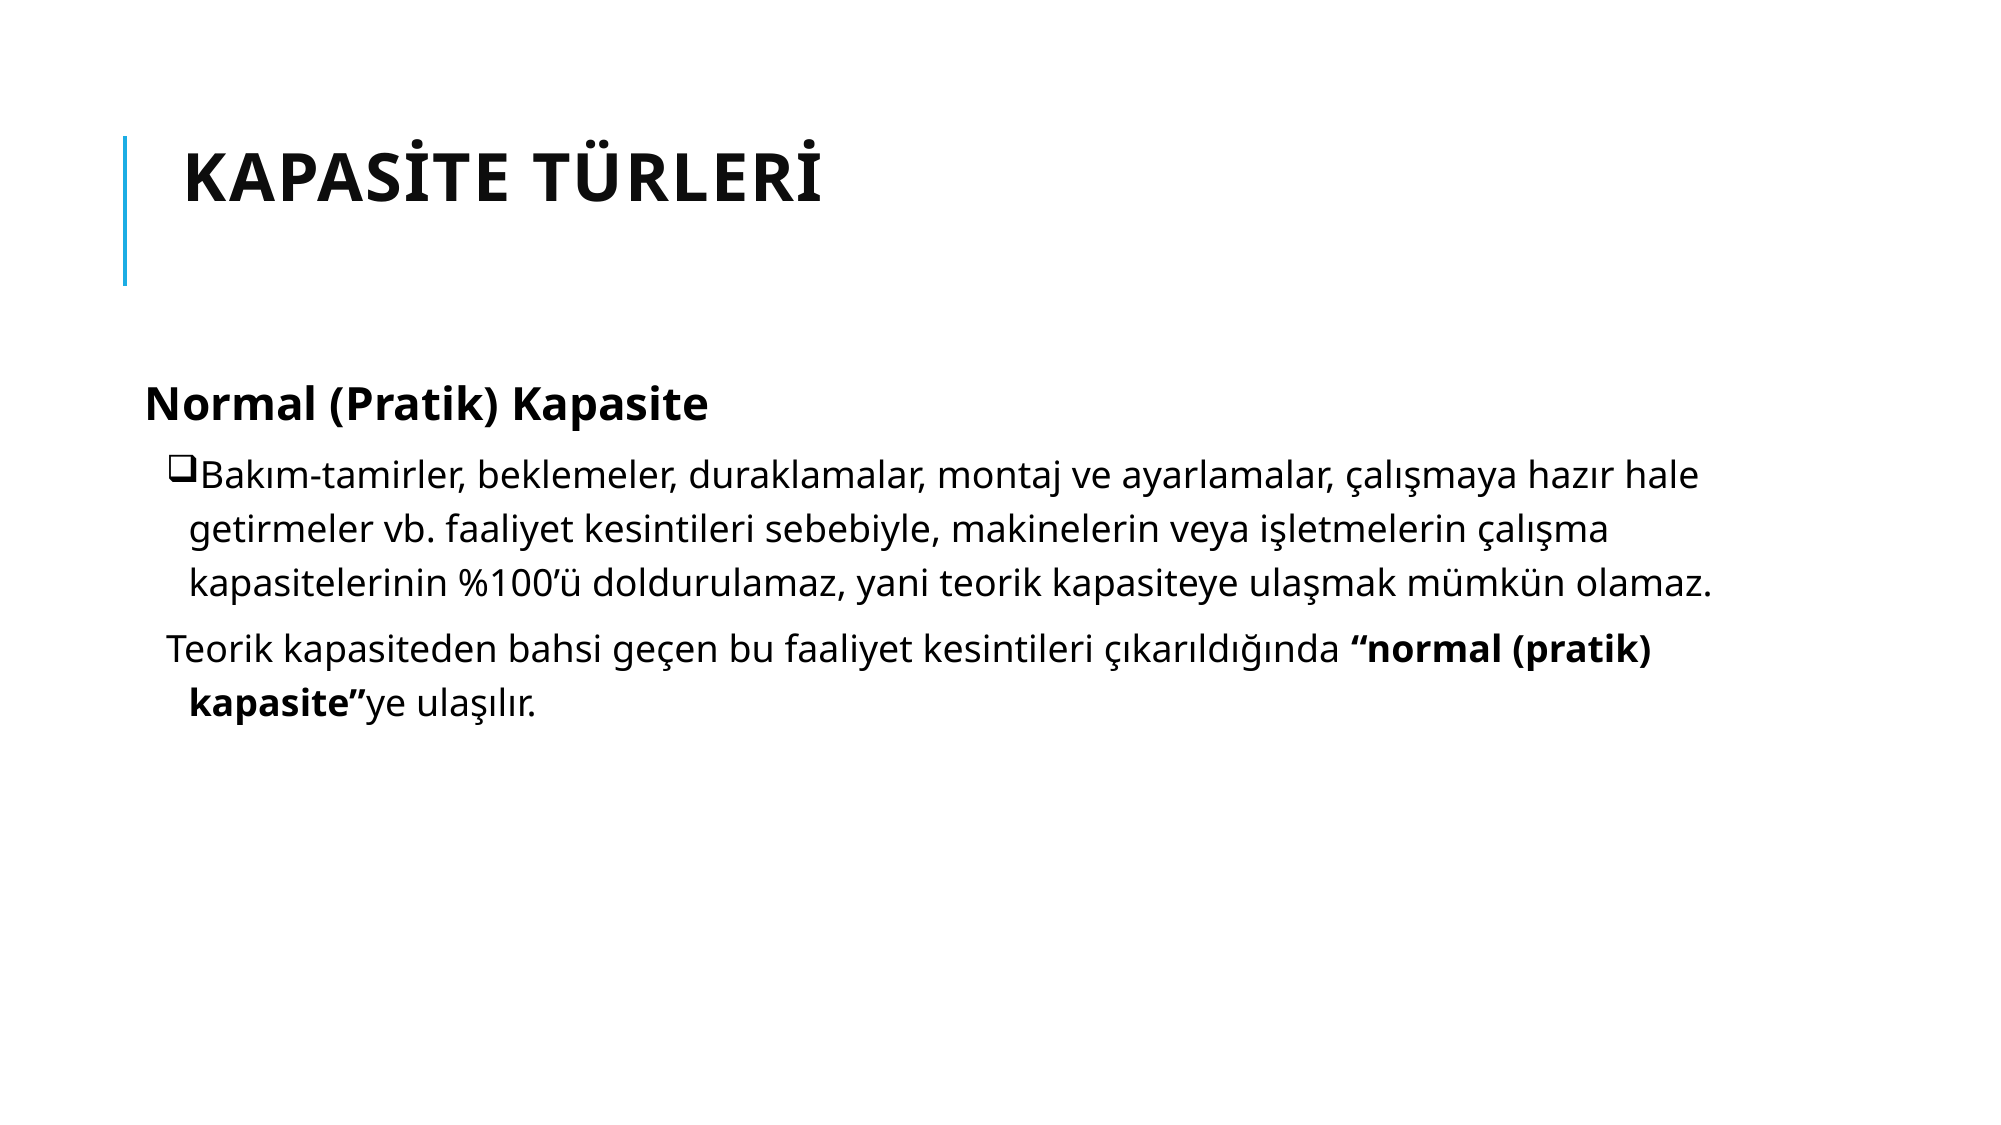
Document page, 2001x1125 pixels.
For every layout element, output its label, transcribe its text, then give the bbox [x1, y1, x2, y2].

list Normal (Pratik) Kapasite Bakım-tamirler, beklemeler, duraklamalar, montaj ve ayarlamalar, çalışmaya hazır hale getirmeler vb. faaliyet kesintileri sebebiyle, makinelerin veya işletmelerin çalışma kapasitelerinin %100’ü doldurulamaz, yani teorik kapasiteye ulaşmak mümkün olamaz. Teorik kapasiteden bahsi geçen bu faaliyet kesintileri çıkarıldığında “normal (pratik) kapasite”ye ulaşılır. [137, 222, 1855, 947]
title KAPASİTE TÜRLERİ [168, 96, 1763, 222]
